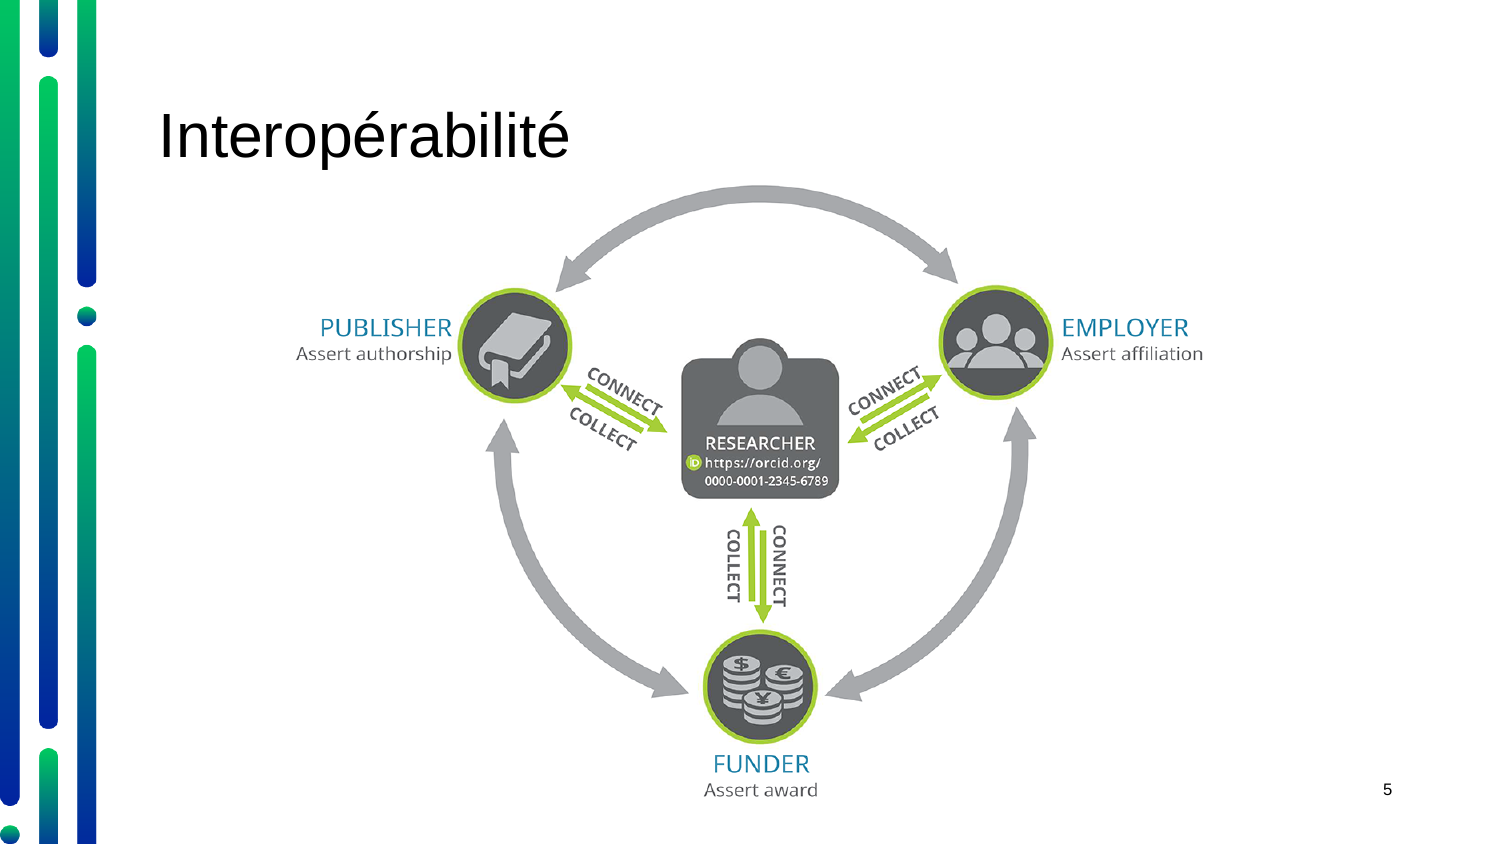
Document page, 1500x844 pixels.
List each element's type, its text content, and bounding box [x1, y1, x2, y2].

title Interopérabilité [147, 32, 1442, 177]
picture [0, 0, 1500, 844]
slide_number 5 [1210, 754, 1393, 799]
